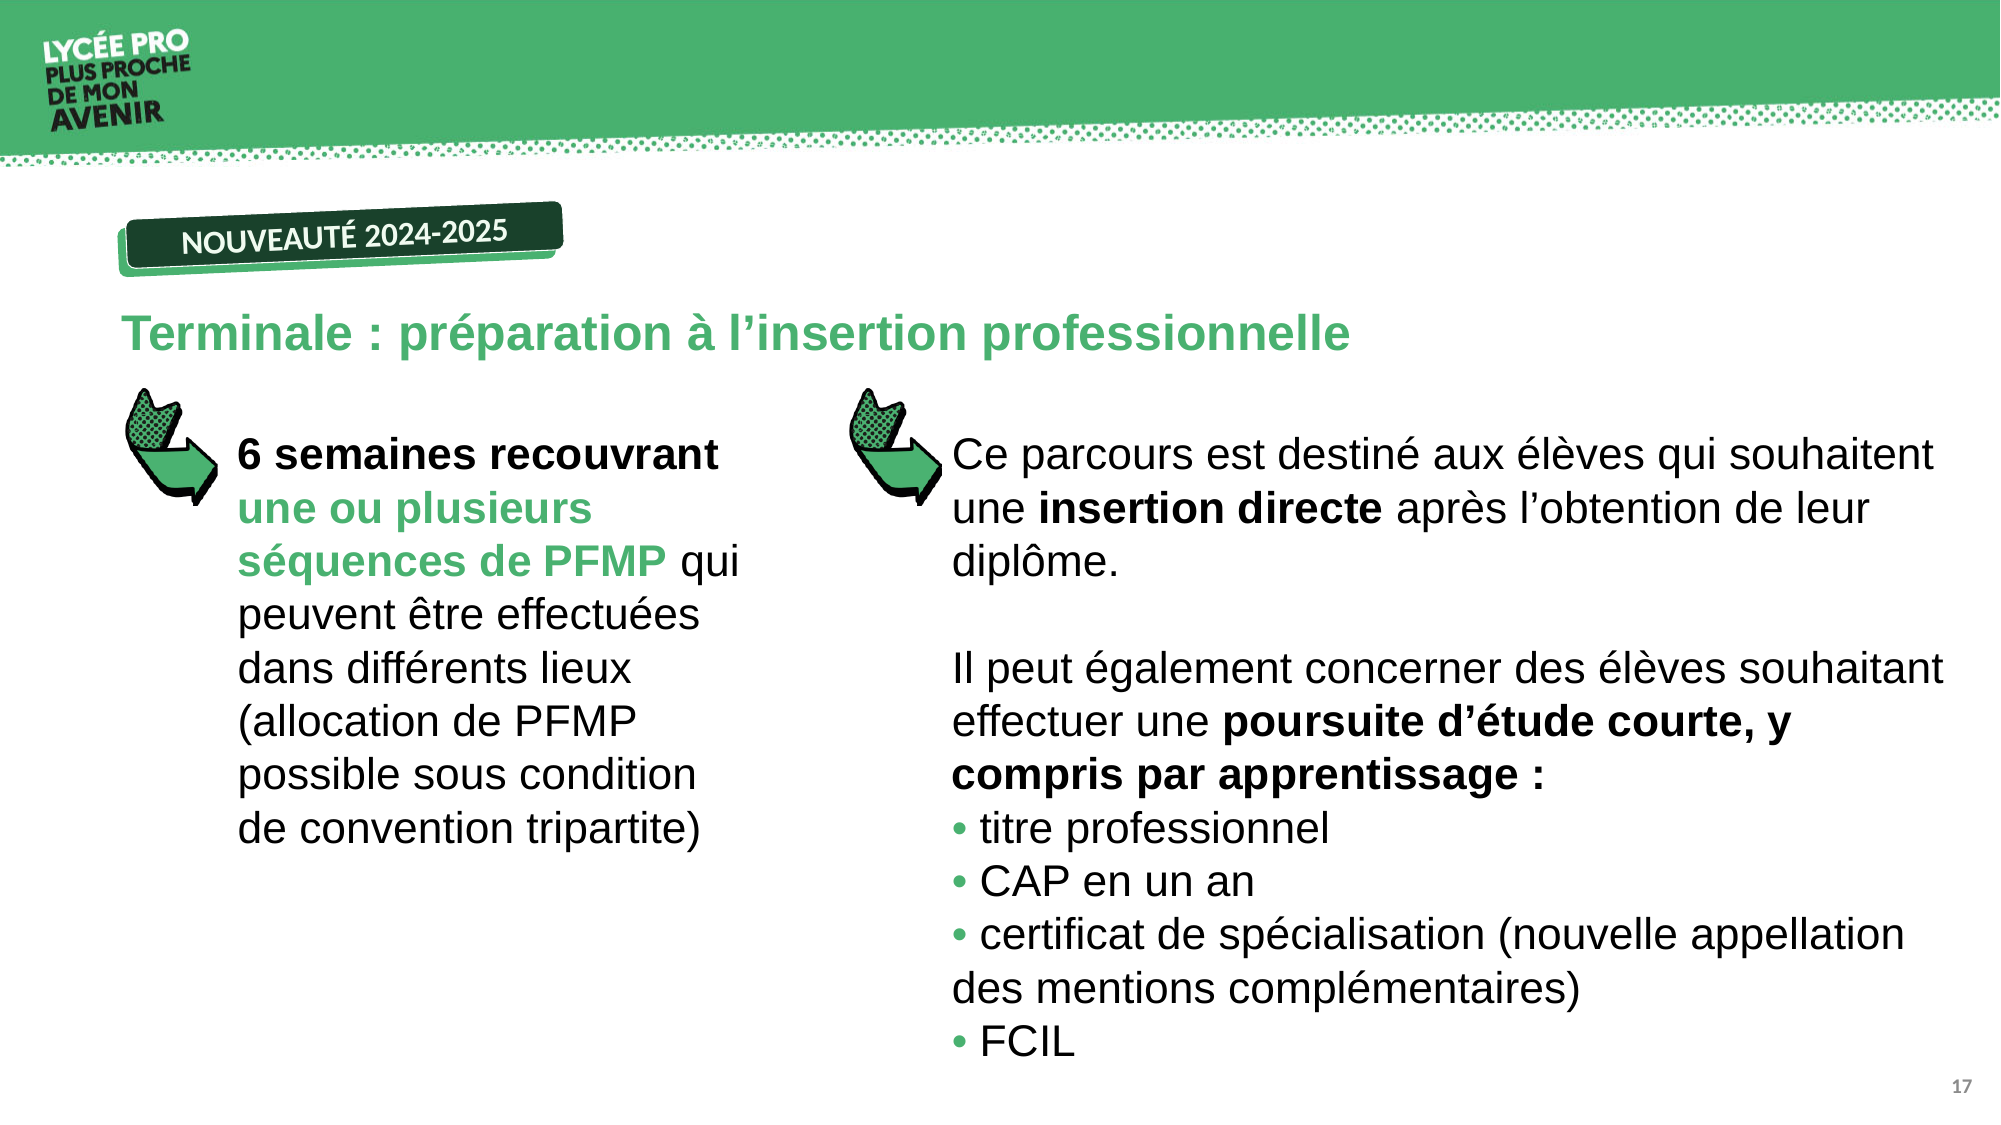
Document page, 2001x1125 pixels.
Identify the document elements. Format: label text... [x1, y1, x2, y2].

picture [0, 0, 2000, 167]
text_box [117, 209, 564, 268]
text_box Ce parcours est destiné aux élèves qui souhaitent une insertion directe après l’obtention de leur diplôme. Il peut également concerner des élèves souhaitant effectuer une poursuite d’étude courte, y compris par apprentissage : • titre professionnel • CAP en un an • certificat de spécialisation (nouvelle appellation des mentions complémentaires) • FCIL [937, 417, 1973, 1073]
text_box 6 semaines recouvrant une ou plusieurs séquences de PFMP qui peuvent être effectuées dans différents lieux (allocation de PFMP possible sous condition de convention tripartite) [222, 417, 764, 860]
picture [125, 388, 218, 506]
text_box Terminale : préparation à l’insertion professionnelle [121, 306, 1776, 363]
slide_number 17 [1677, 1073, 1973, 1125]
picture [849, 388, 942, 506]
